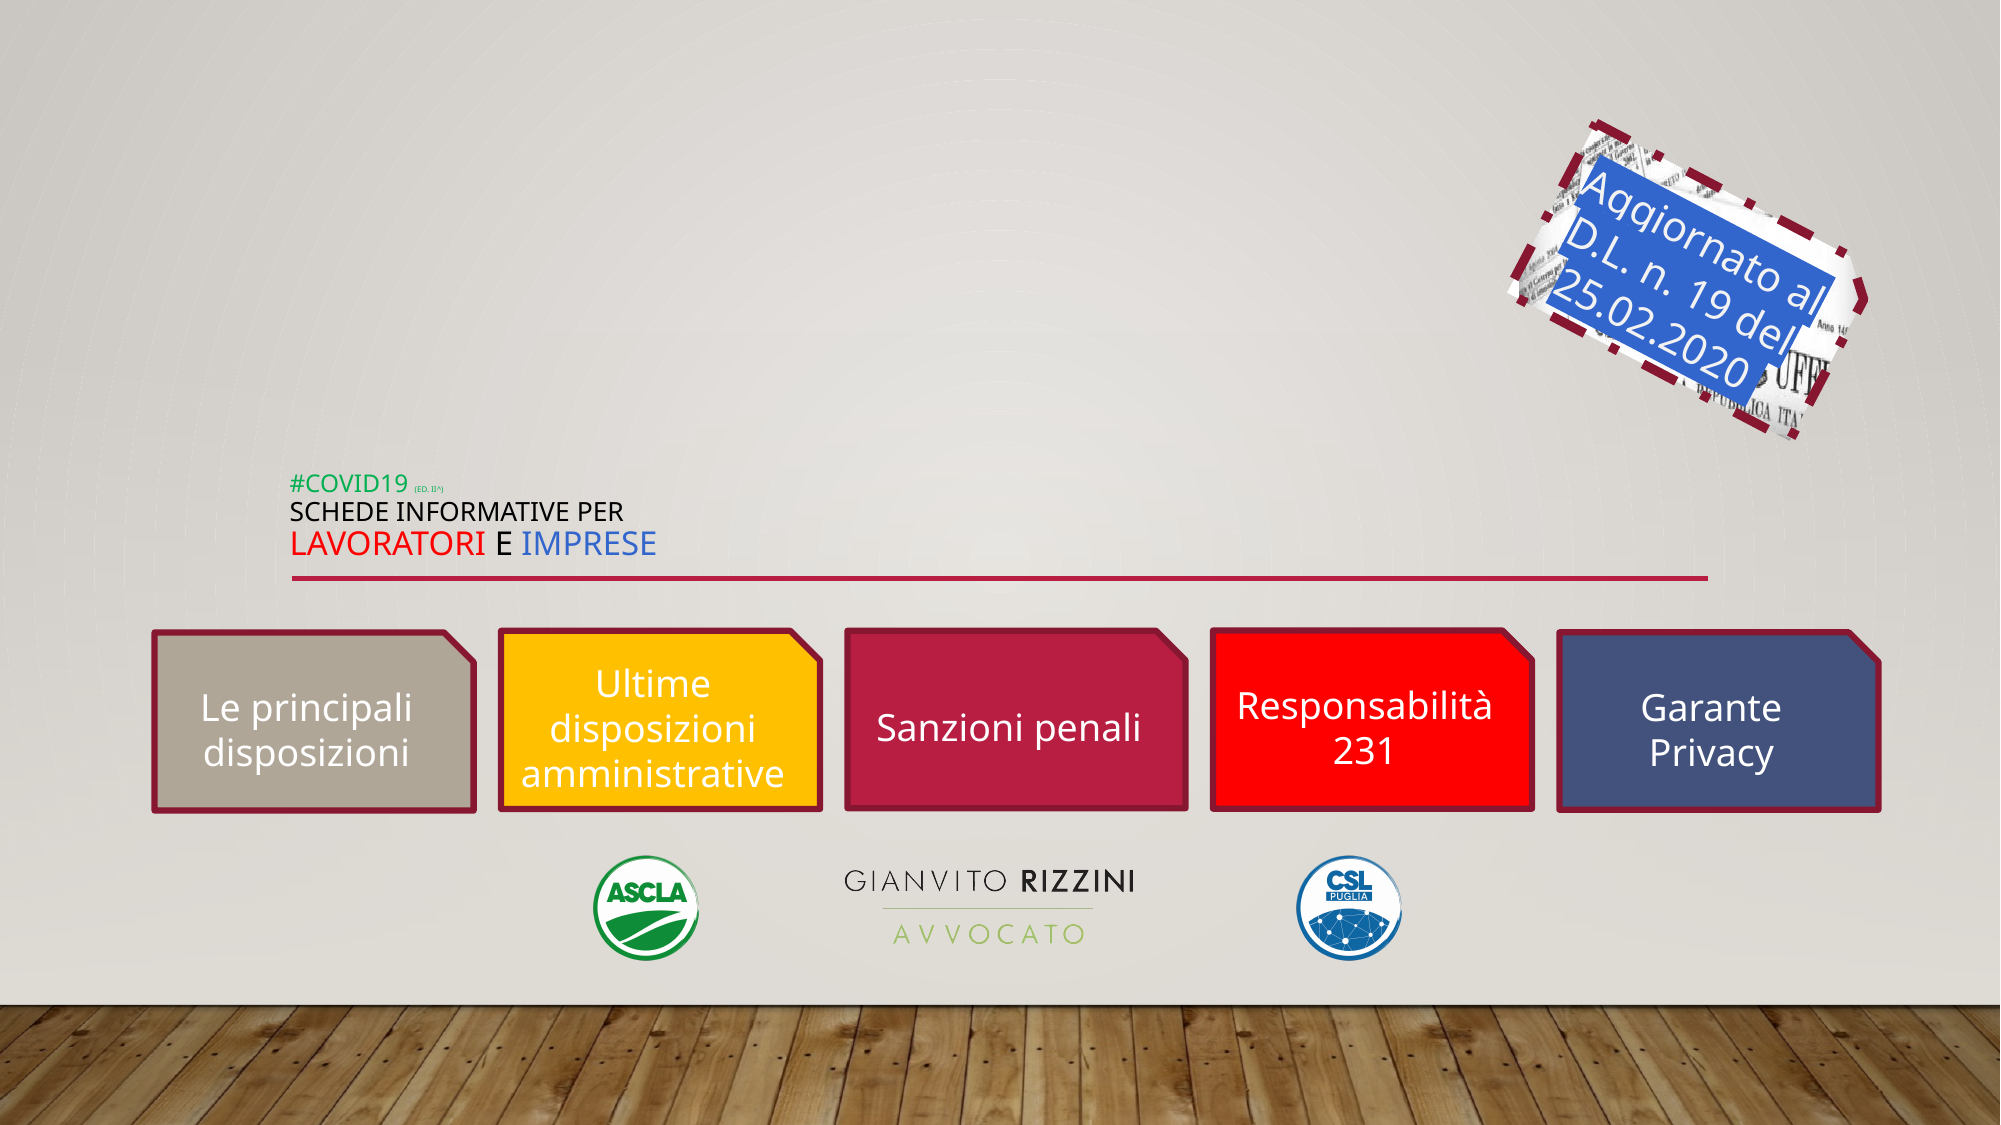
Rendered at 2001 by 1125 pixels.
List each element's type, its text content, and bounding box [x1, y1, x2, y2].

picture [1295, 853, 1404, 962]
text_box Aggiornato al D.L. n. 19 del 25.02.2020 [1506, 121, 1865, 442]
text_box Ultime disposizioni amministrative [499, 629, 822, 811]
text_box Le principali disposizioni [153, 631, 475, 812]
text_box Responsabilità 231 [1211, 629, 1534, 810]
picture [592, 853, 701, 962]
title #covid19 (ed. II^) schede informative per lavoratori e imprese [274, 316, 1624, 563]
picture [0, 1005, 2000, 1125]
picture [837, 863, 1144, 951]
text_box Sanzioni penali [846, 629, 1187, 810]
text_box Garante Privacy [1558, 631, 1880, 812]
